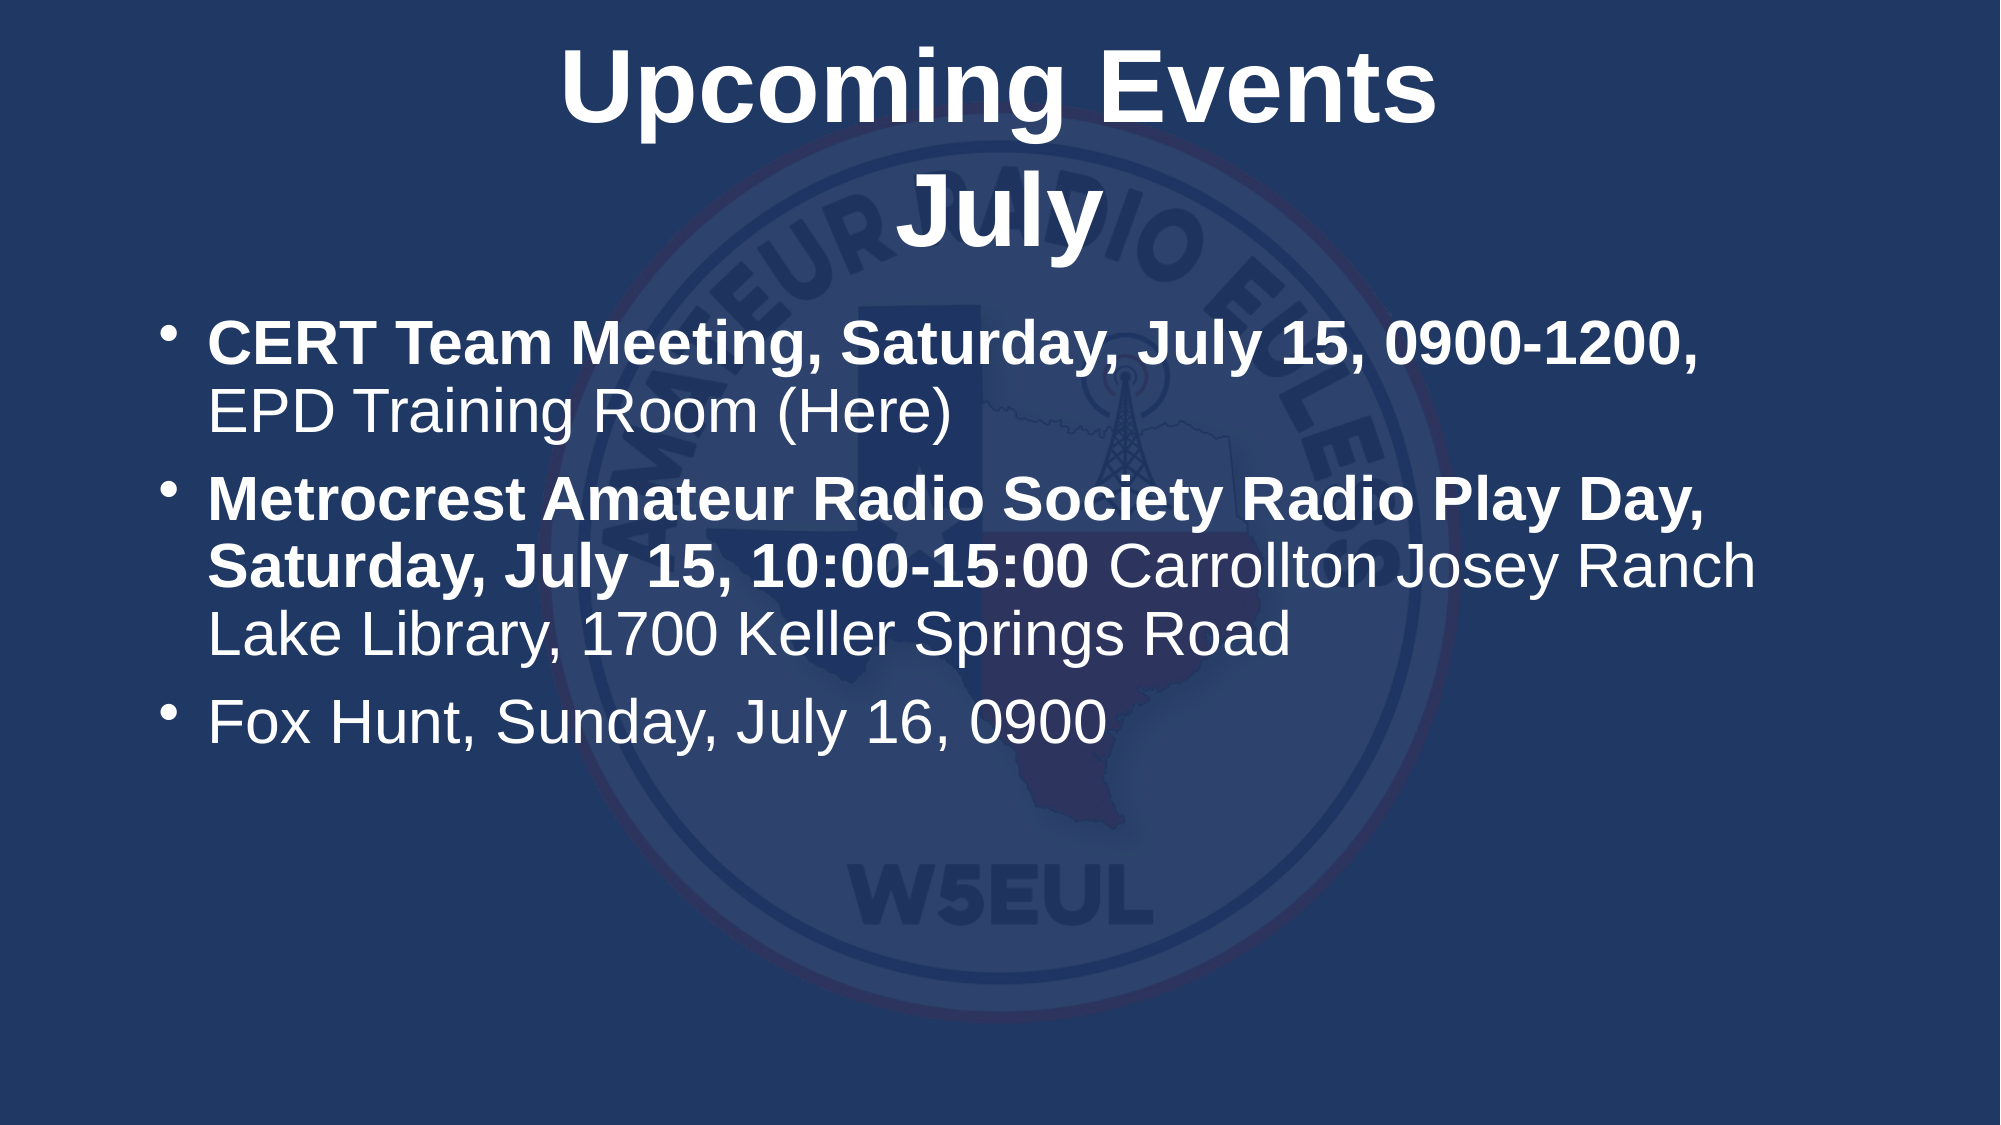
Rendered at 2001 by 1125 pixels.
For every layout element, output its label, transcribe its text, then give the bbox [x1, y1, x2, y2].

text_box Upcoming Events July [390, 10, 1610, 276]
text_box CERT Team Meeting, Saturday, July 15, 0900-1200, EPD Training Room (Here) Metrocrest Amateur Radio Society Radio Play Day, Saturday, July 15, 10:00-15:00 Carrollton Josey Ranch Lake Library, 1700 Keller Springs Road Fox Hunt, Sunday, July 16, 0900 [150, 303, 464, 822]
text_box CERT Team Meeting, Saturday, July 15, 0900-1200, EPD Training Room (Here) Metrocrest Amateur Radio Society Radio Play Day, Saturday, July 15, 10:00-15:00 Carrollton Josey Ranch Lake Library, 1700 Keller Springs Road Fox Hunt, Sunday, July 16, 0900 [1536, 303, 1850, 822]
picture [464, 27, 1536, 1098]
